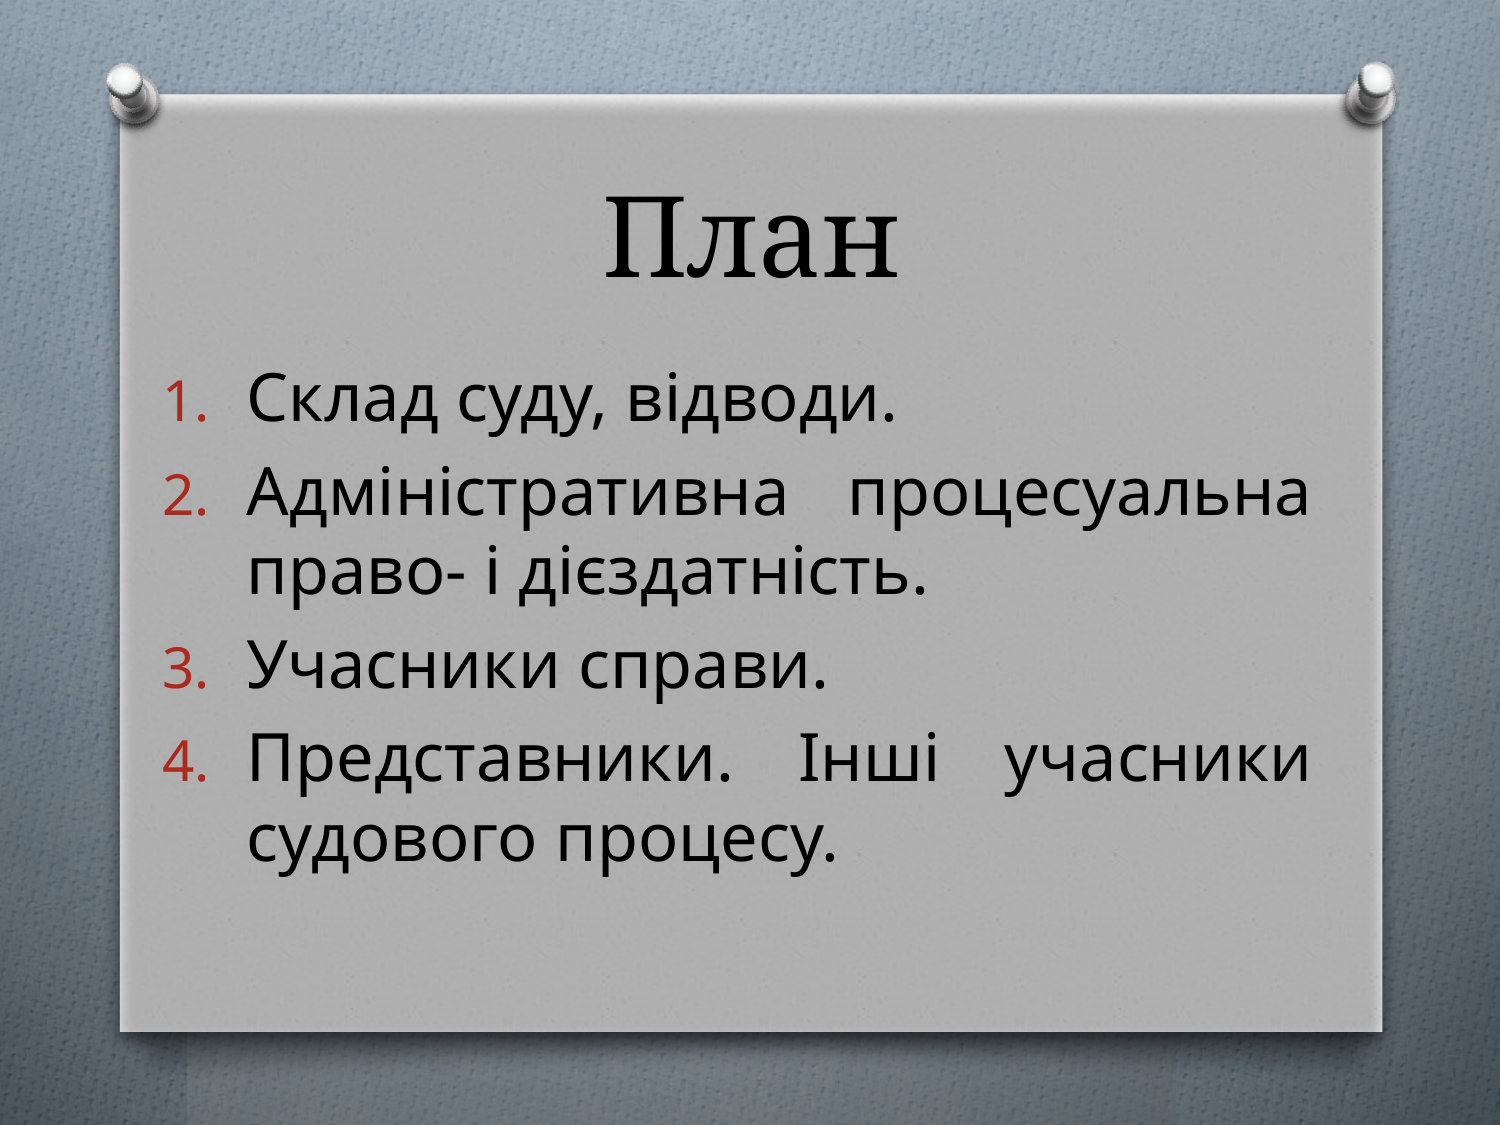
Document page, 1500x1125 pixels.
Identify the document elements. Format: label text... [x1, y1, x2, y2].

picture [75, 29, 198, 153]
picture [1317, 35, 1439, 156]
title План [179, 134, 1323, 332]
list Склад суду, відводи. Адміністративна процесуальна право- і дієздатність. Учасники справи. Представники. Інші учасники судового процесу. [147, 347, 1329, 1024]
